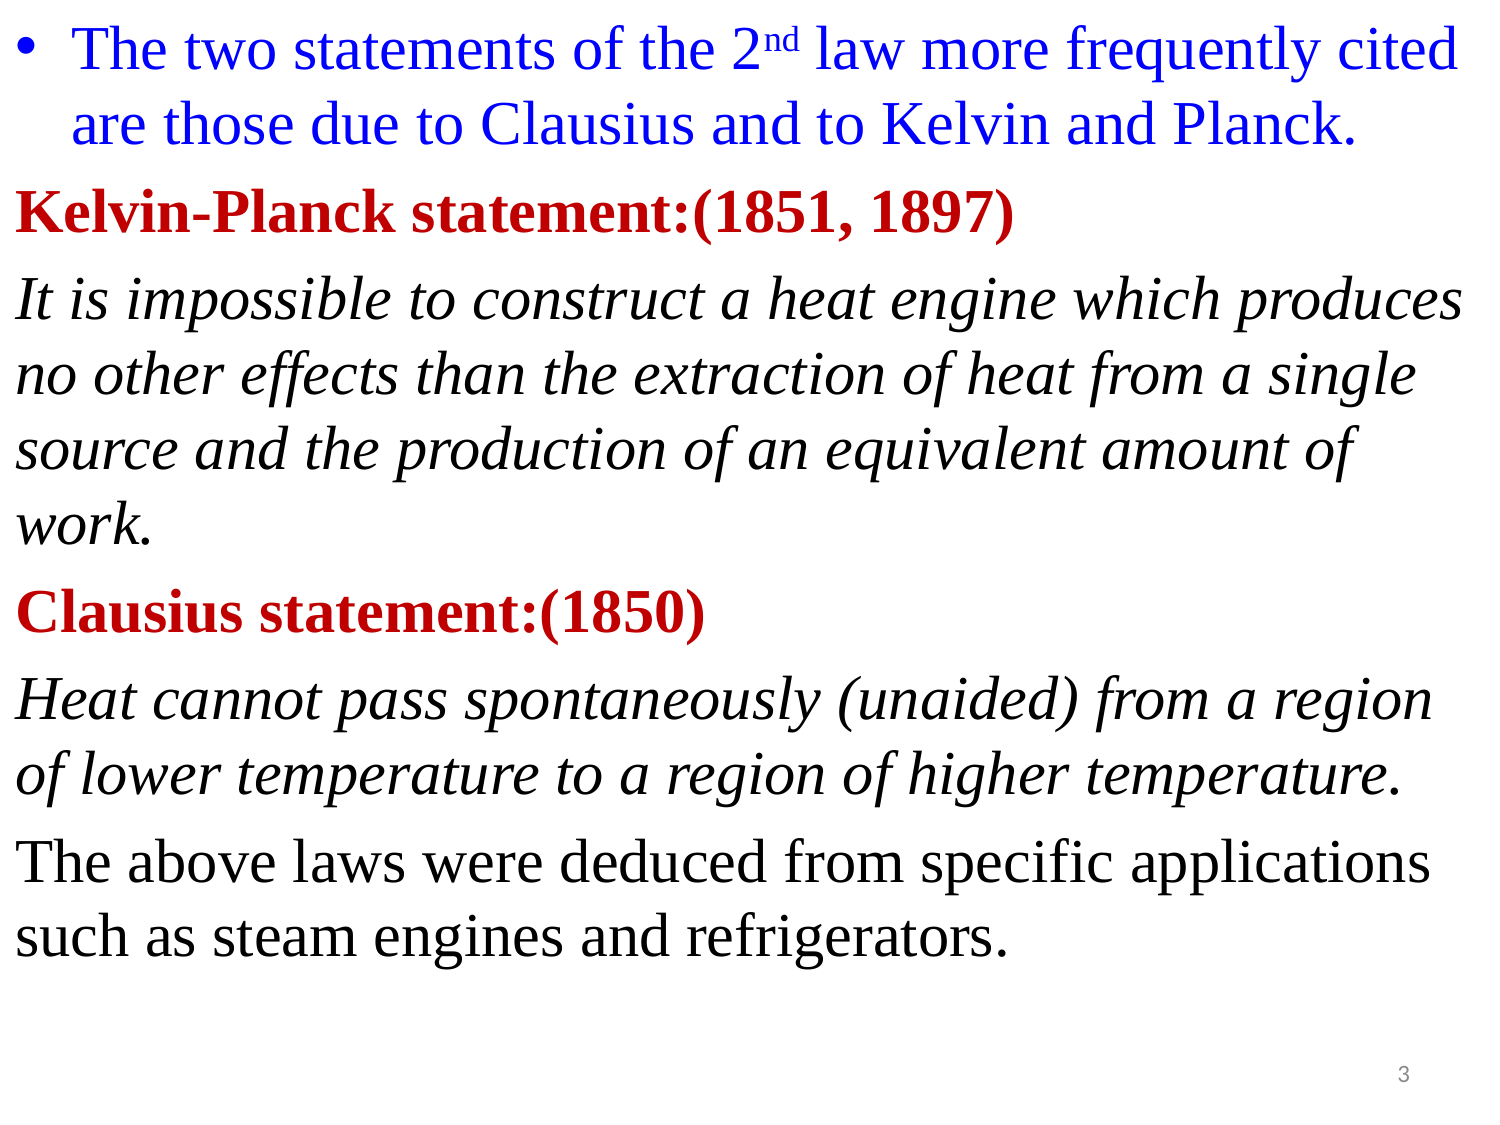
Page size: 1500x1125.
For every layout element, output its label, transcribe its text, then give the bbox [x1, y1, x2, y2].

list The two statements of the 2nd law more frequently cited are those due to Clausius and to Kelvin and Planck. Kelvin-Planck statement:(1851, 1897) It is impossible to construct a heat engine which produces no other effects than the extraction of heat from a single source and the production of an equivalent amount of work. Clausius statement:(1850) Heat cannot pass spontaneously (unaided) from a region of lower temperature to a region of higher temperature. The above laws were deduced from specific applications such as steam engines and refrigerators. [0, 0, 1500, 1125]
slide_number 3 [1074, 1042, 1425, 1103]
